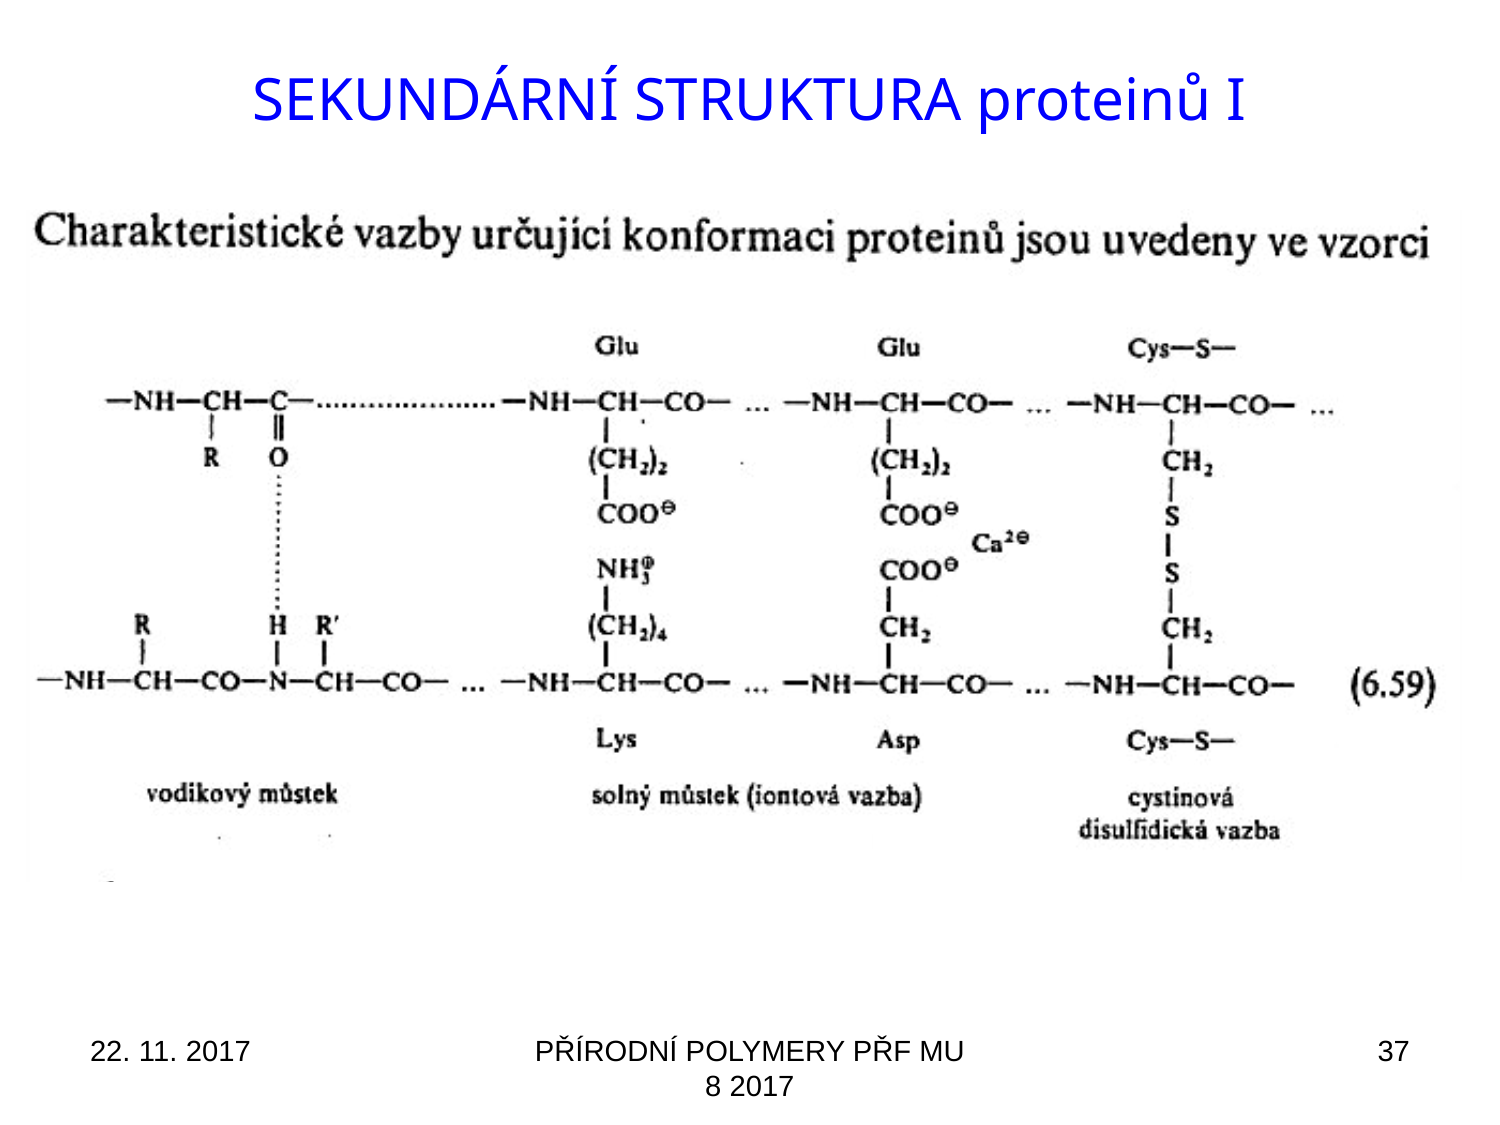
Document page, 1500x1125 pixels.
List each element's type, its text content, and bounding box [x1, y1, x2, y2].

slide_number 37 [1074, 1024, 1426, 1103]
picture [24, 207, 1462, 882]
title SEKUNDÁRNÍ STRUKTURA proteinů I [74, 44, 1426, 150]
footer PŘÍRODNÍ POLYMERY PŘF MU 8 2017 [512, 1024, 988, 1103]
slide_number 22. 11. 2017 [74, 1024, 426, 1103]
